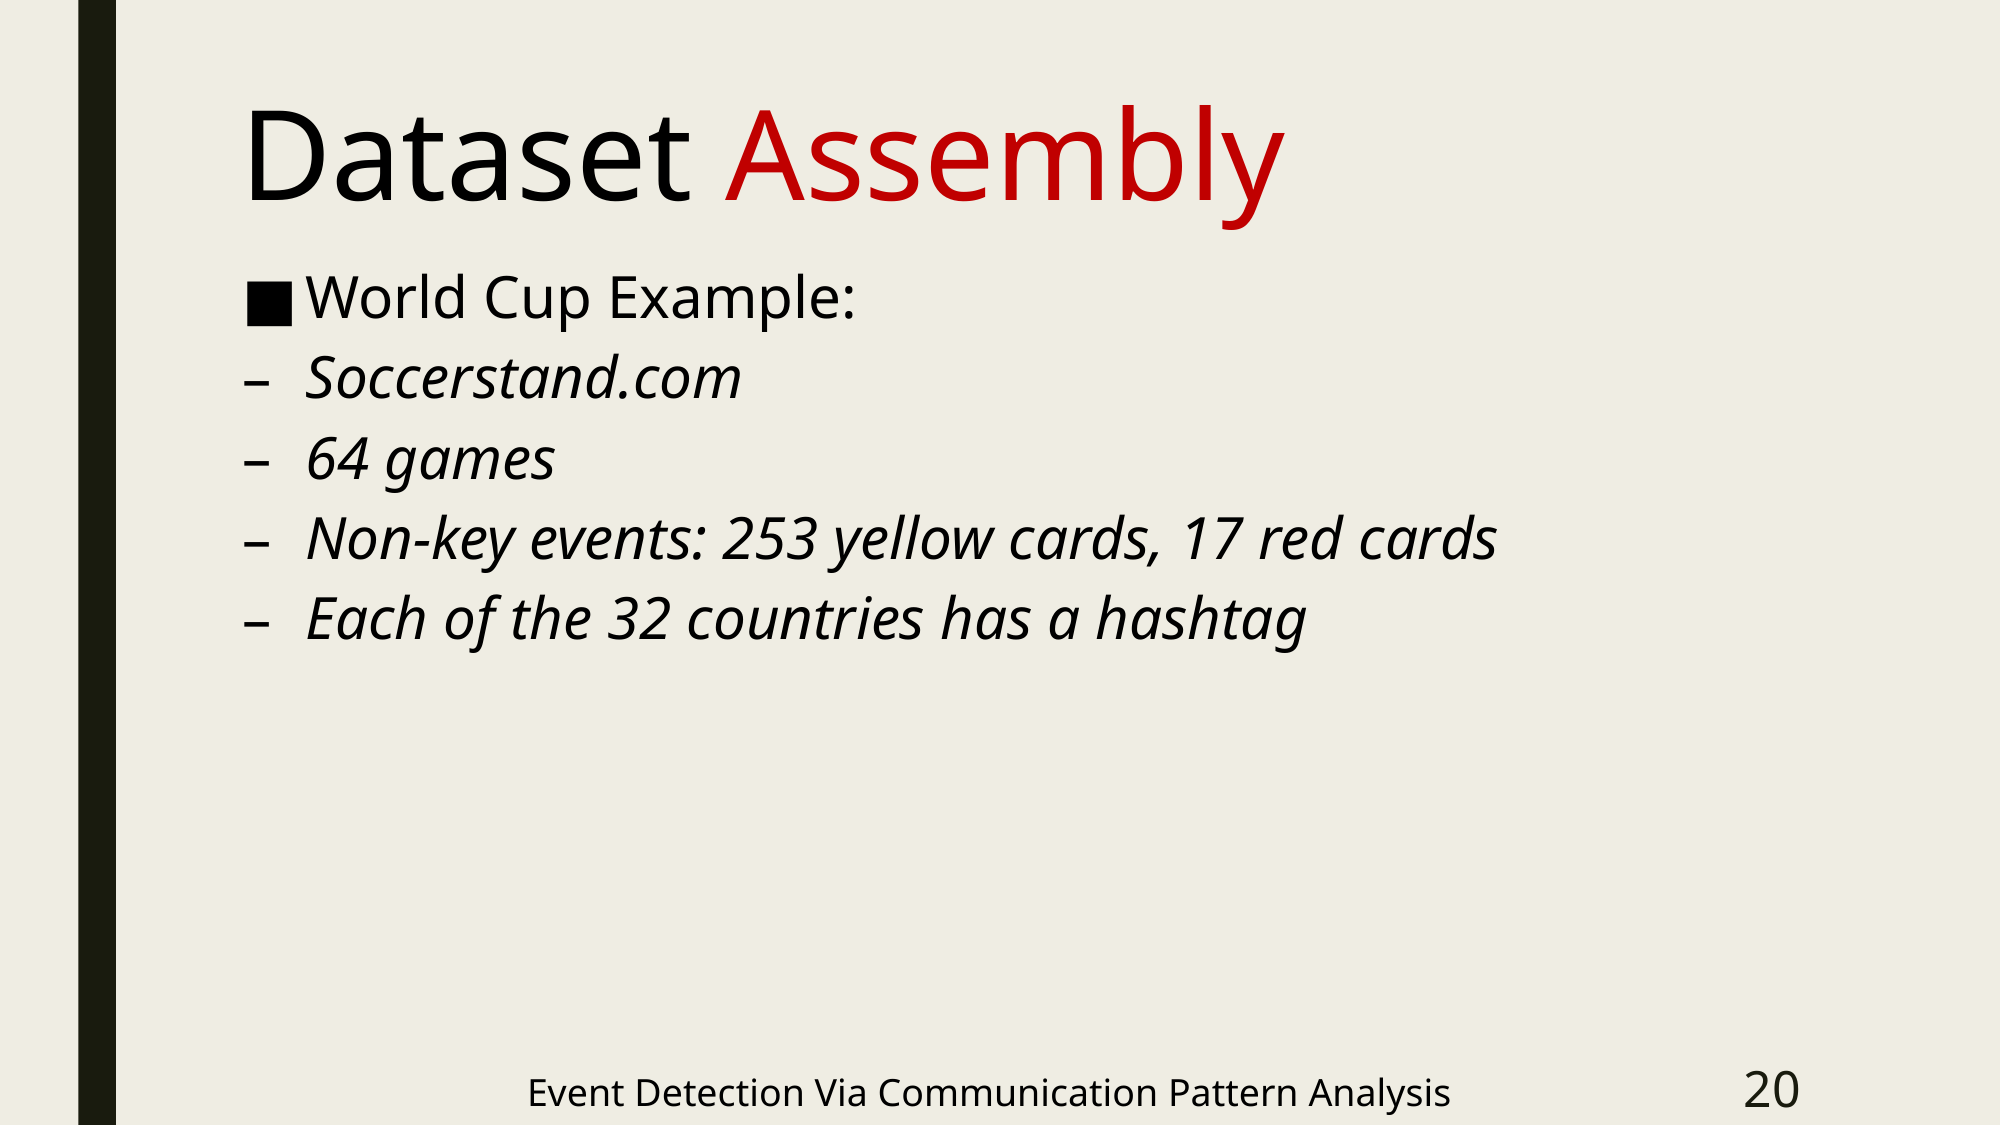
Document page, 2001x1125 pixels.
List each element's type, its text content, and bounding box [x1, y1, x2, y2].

list World Cup Example: Soccerstand.com 64 games Non-key events: 253 yellow cards, 17 red cards Each of the 32 countries has a hashtag [227, 258, 1865, 1030]
title Dataset Assembly [225, 86, 1800, 331]
footer Event Detection Via Communication Pattern Analysis [474, 1058, 1505, 1125]
slide_number 20 [1553, 1058, 1816, 1125]
